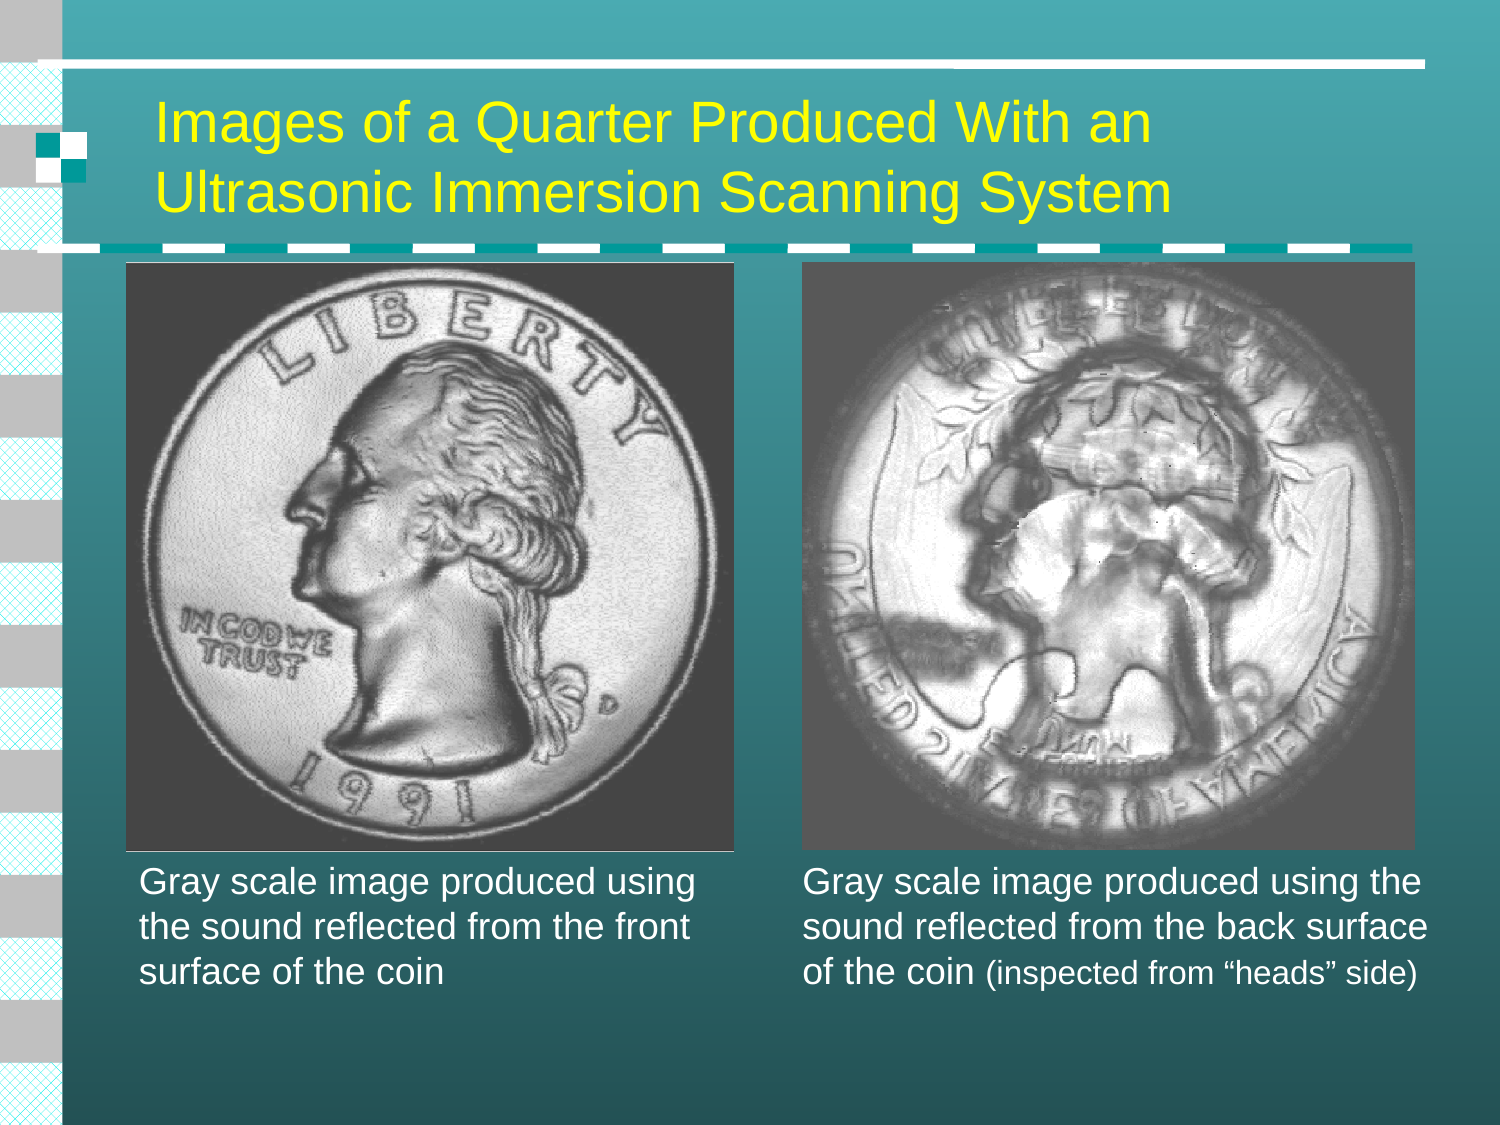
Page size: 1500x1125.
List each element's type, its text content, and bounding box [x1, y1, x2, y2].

text_box Gray scale image produced using the sound reflected from the back surface of the coin (inspected from “heads” side) [787, 850, 1454, 1000]
picture [126, 262, 734, 852]
picture [801, 262, 1415, 850]
title Images of a Quarter Produced With an Ultrasonic Immersion Scanning System [139, 112, 1315, 196]
text_box Gray scale image produced using the sound reflected from the front surface of the coin [123, 850, 744, 1000]
